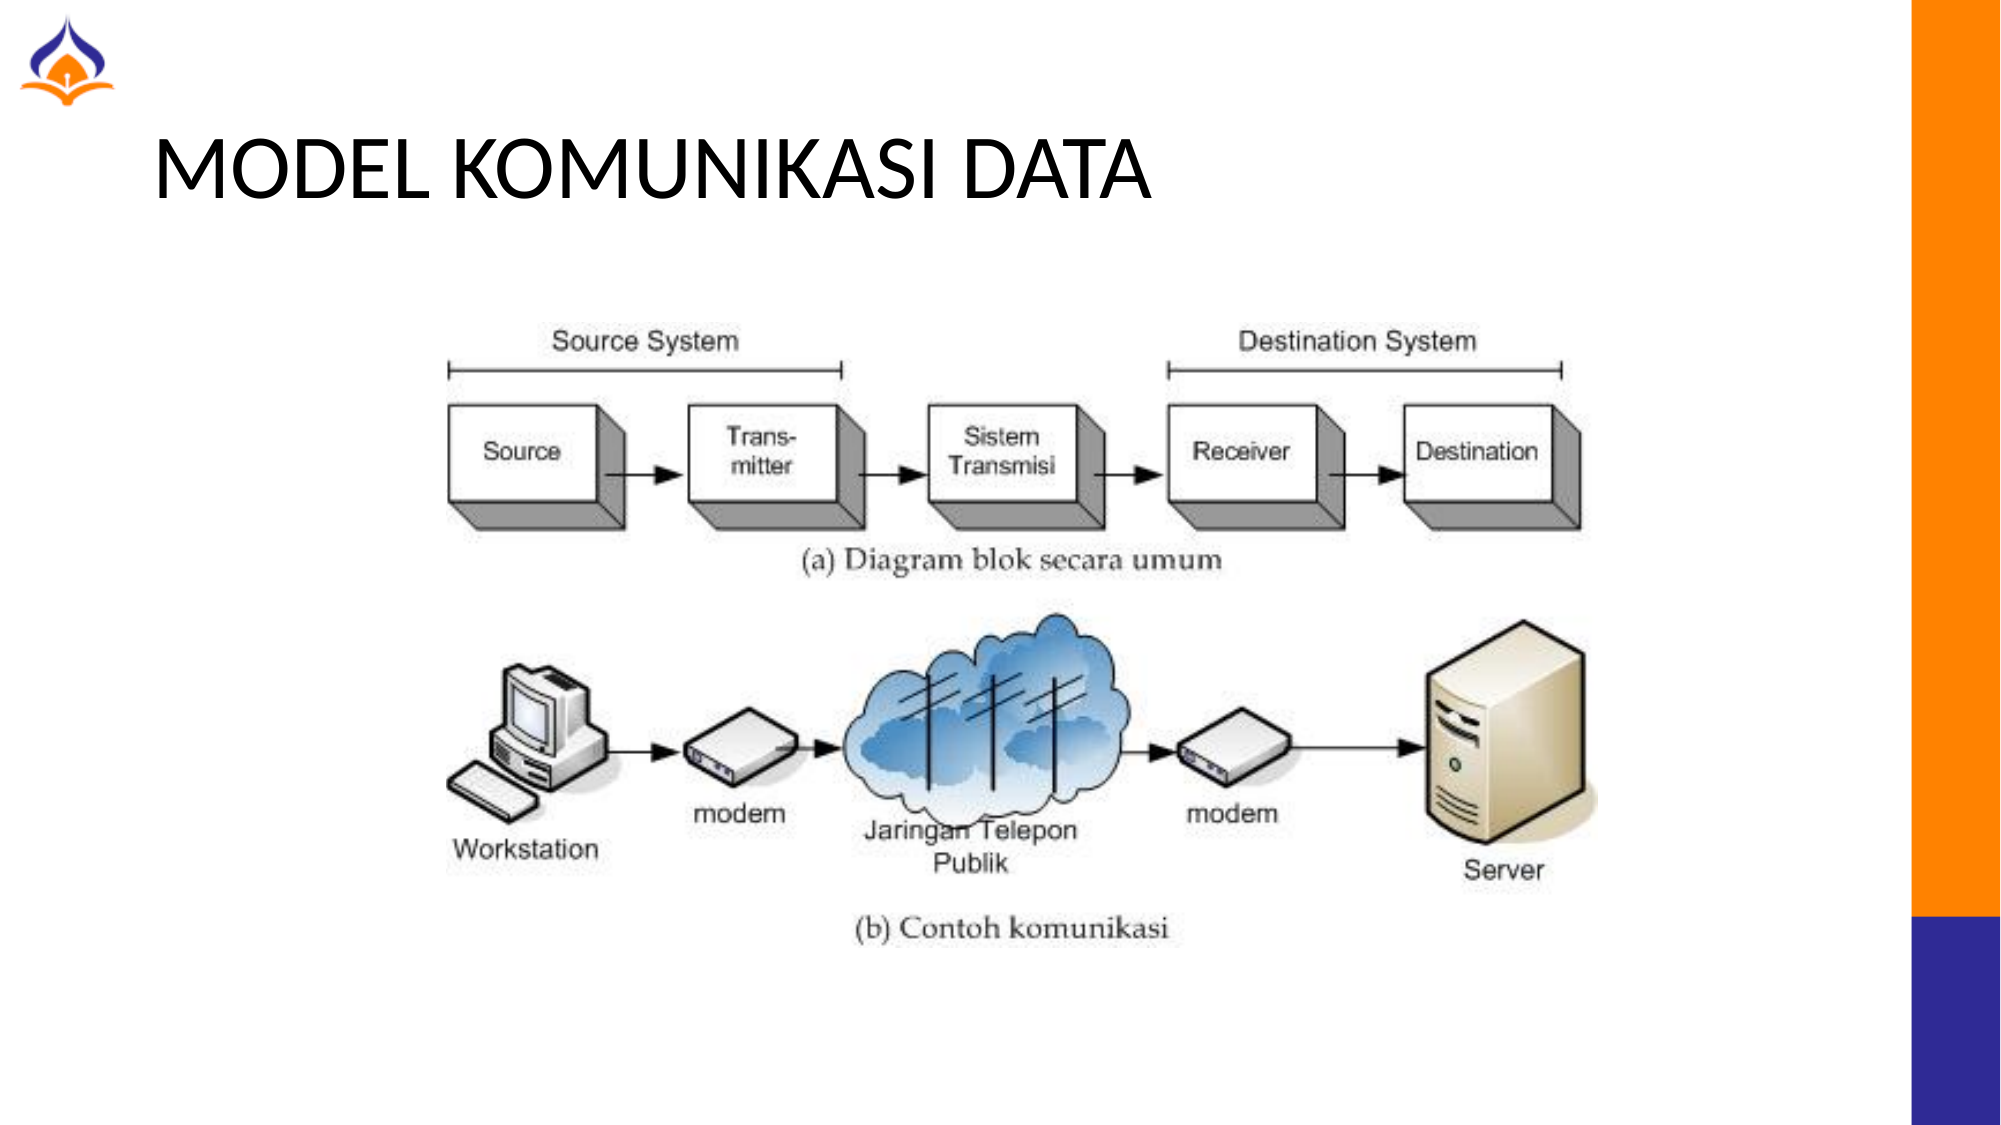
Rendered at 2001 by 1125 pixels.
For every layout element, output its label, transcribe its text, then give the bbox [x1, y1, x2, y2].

picture [0, 0, 2001, 1125]
title MODEL KOMUNIKASI DATA [137, 59, 1863, 278]
